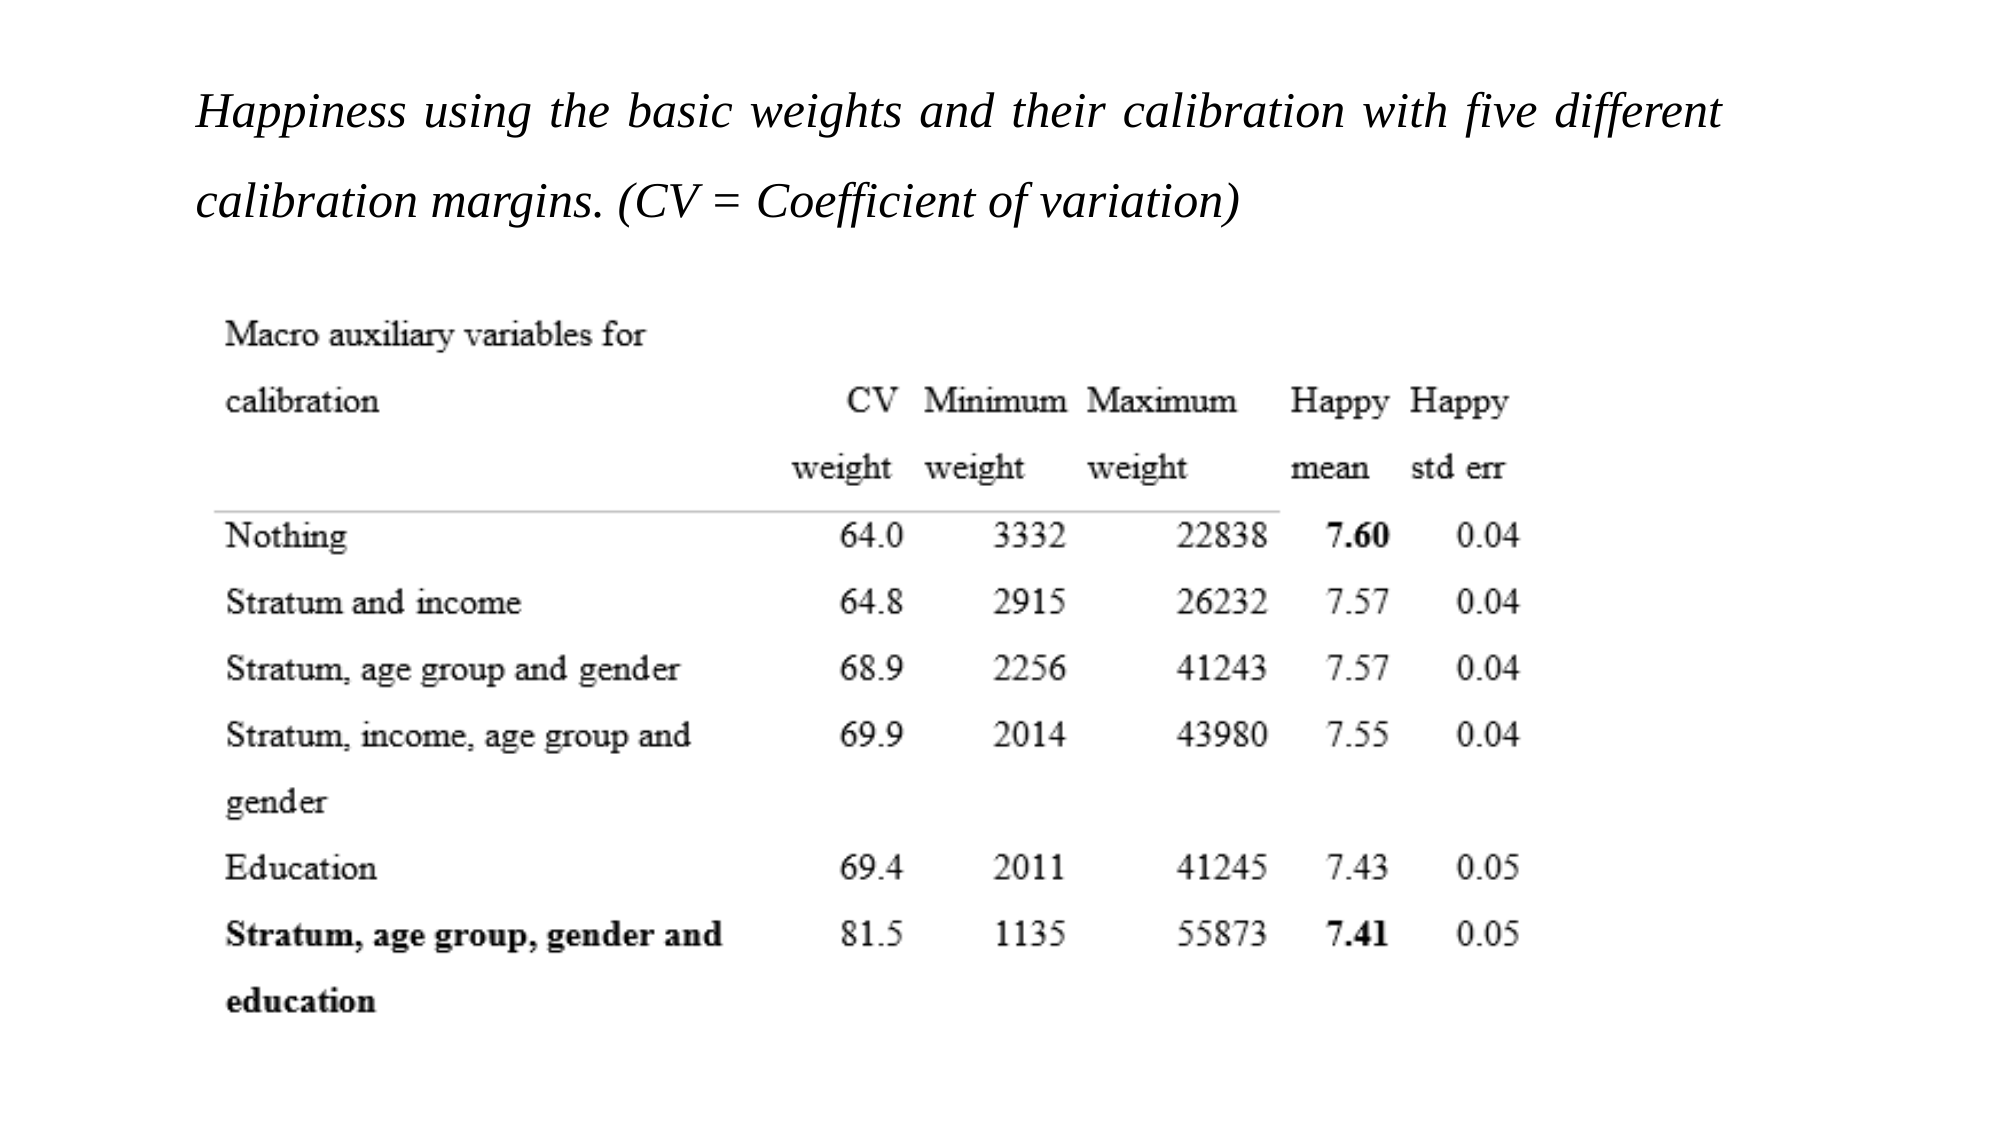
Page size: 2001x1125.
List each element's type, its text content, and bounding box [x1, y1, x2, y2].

picture [201, 289, 1559, 1040]
text_box Happiness using the basic weights and their calibration with five different calibration margins. (CV = Coefficient of variation) [130, 39, 1739, 235]
